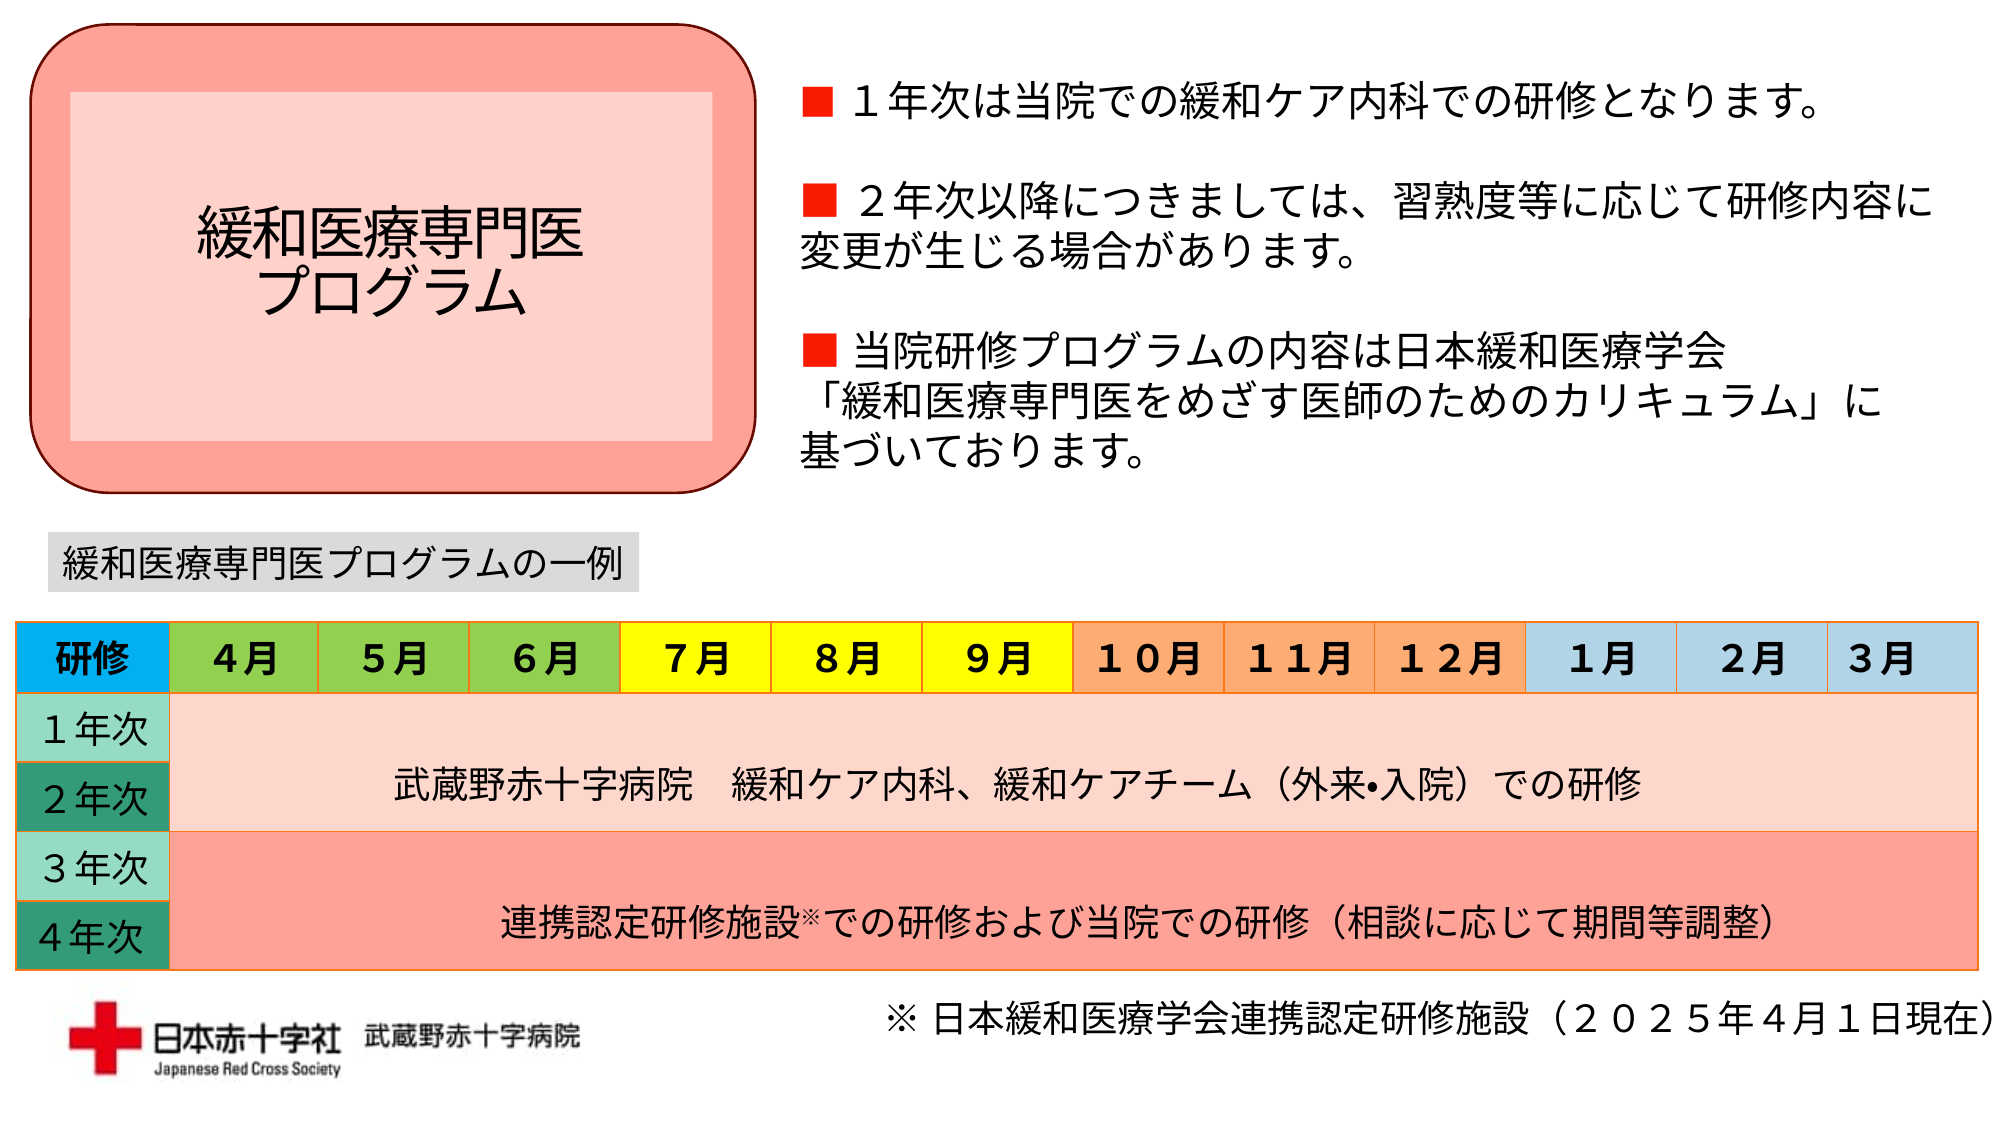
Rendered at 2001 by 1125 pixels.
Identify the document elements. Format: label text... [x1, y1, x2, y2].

table_cell ２年次 [17, 763, 169, 831]
text_box 緩和医療専門医プログラムの一例 [48, 532, 640, 592]
text_box [29, 23, 757, 495]
title 緩和医療専門医 プログラム [70, 91, 713, 441]
table_cell １年次 [17, 694, 169, 761]
table_header ２月 [1677, 623, 1827, 692]
table_header ９月 [923, 623, 1072, 692]
table_header １月 [1526, 623, 1676, 692]
table_header ５月 [319, 623, 468, 692]
table_cell 武蔵野赤十字病院 緩和ケア内科、緩和ケアチーム（外来・入院）での研修 [170, 694, 1977, 831]
table_header ６月 [470, 623, 619, 692]
table_header ４月 [170, 623, 317, 692]
table_cell ４年次 [17, 902, 169, 969]
table_header ３月 [1828, 623, 1977, 692]
table_cell 連携認定研修施設※での研修および当院での研修（相談に応じて期間等調整） [170, 832, 1977, 969]
table_header １０月 [1074, 623, 1223, 692]
text_box ■１年次は当院での緩和ケア内科での研修となります。 ■２年次以降につきましては、習熟度等に応じて研修内容に 変更が生じる場合があります。 ■当院研修プログラムの内容は日本緩和医療学会 「緩和医療専門医をめざす医師のためのカリキュラム」に 基づいております。 [784, 67, 1950, 528]
table_header １１月 [1225, 623, 1374, 692]
table_cell ３年次 [17, 832, 169, 900]
table_header ７月 [621, 623, 770, 692]
picture [54, 981, 602, 1101]
table_header 研修 [17, 623, 169, 692]
table_header １２月 [1375, 623, 1525, 692]
table_header ８月 [772, 623, 921, 692]
text_box ※日本緩和医療学会連携認定研修施設（２０２５年４月１日現在） [868, 987, 2000, 1093]
